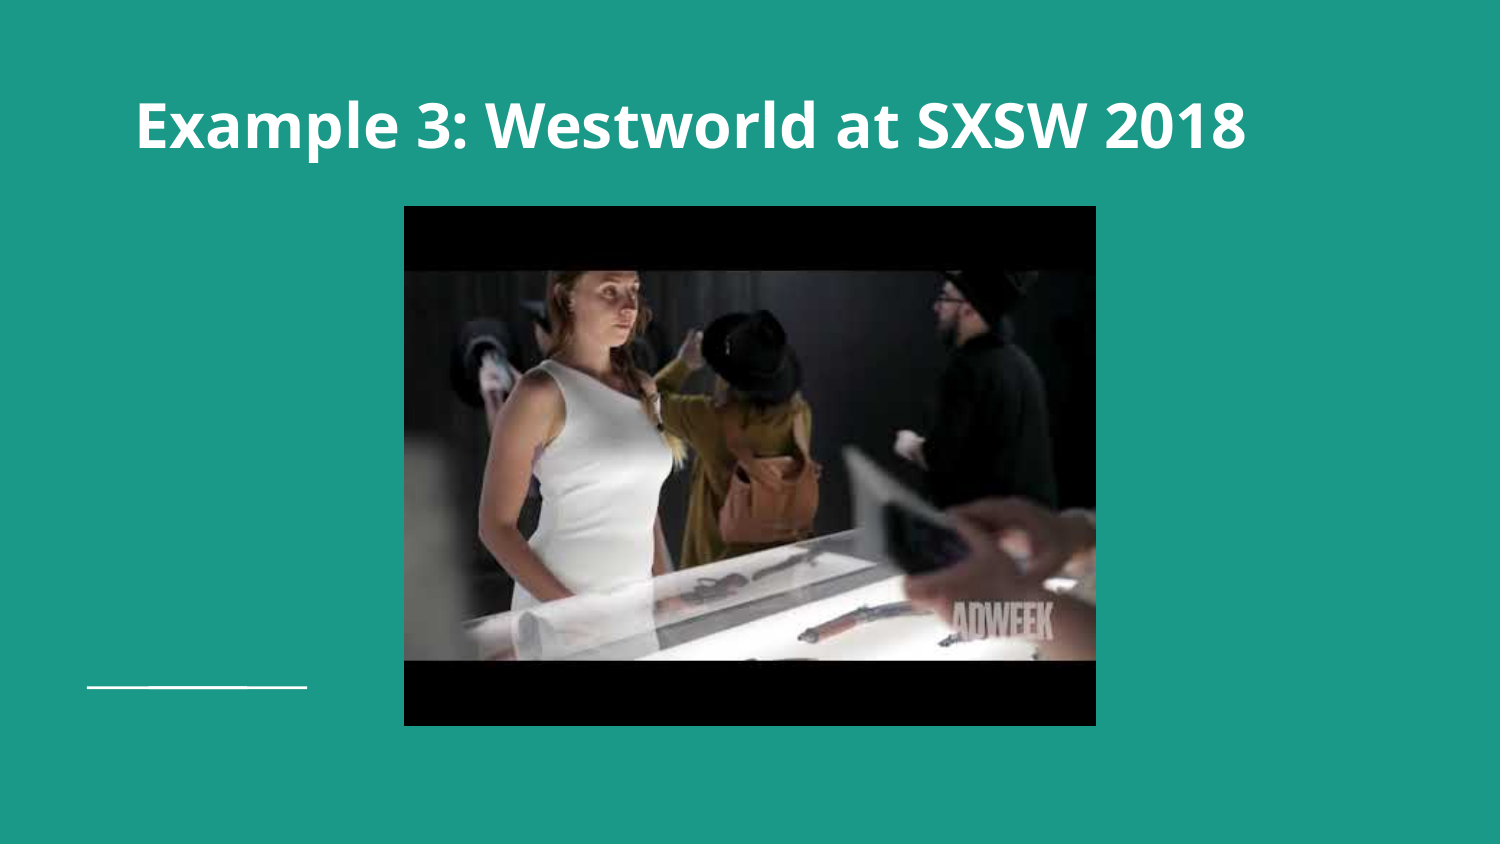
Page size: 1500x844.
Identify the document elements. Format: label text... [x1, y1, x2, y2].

title Example 3: Westworld at SXSW 2018 [119, 71, 1381, 276]
picture [404, 206, 1096, 726]
